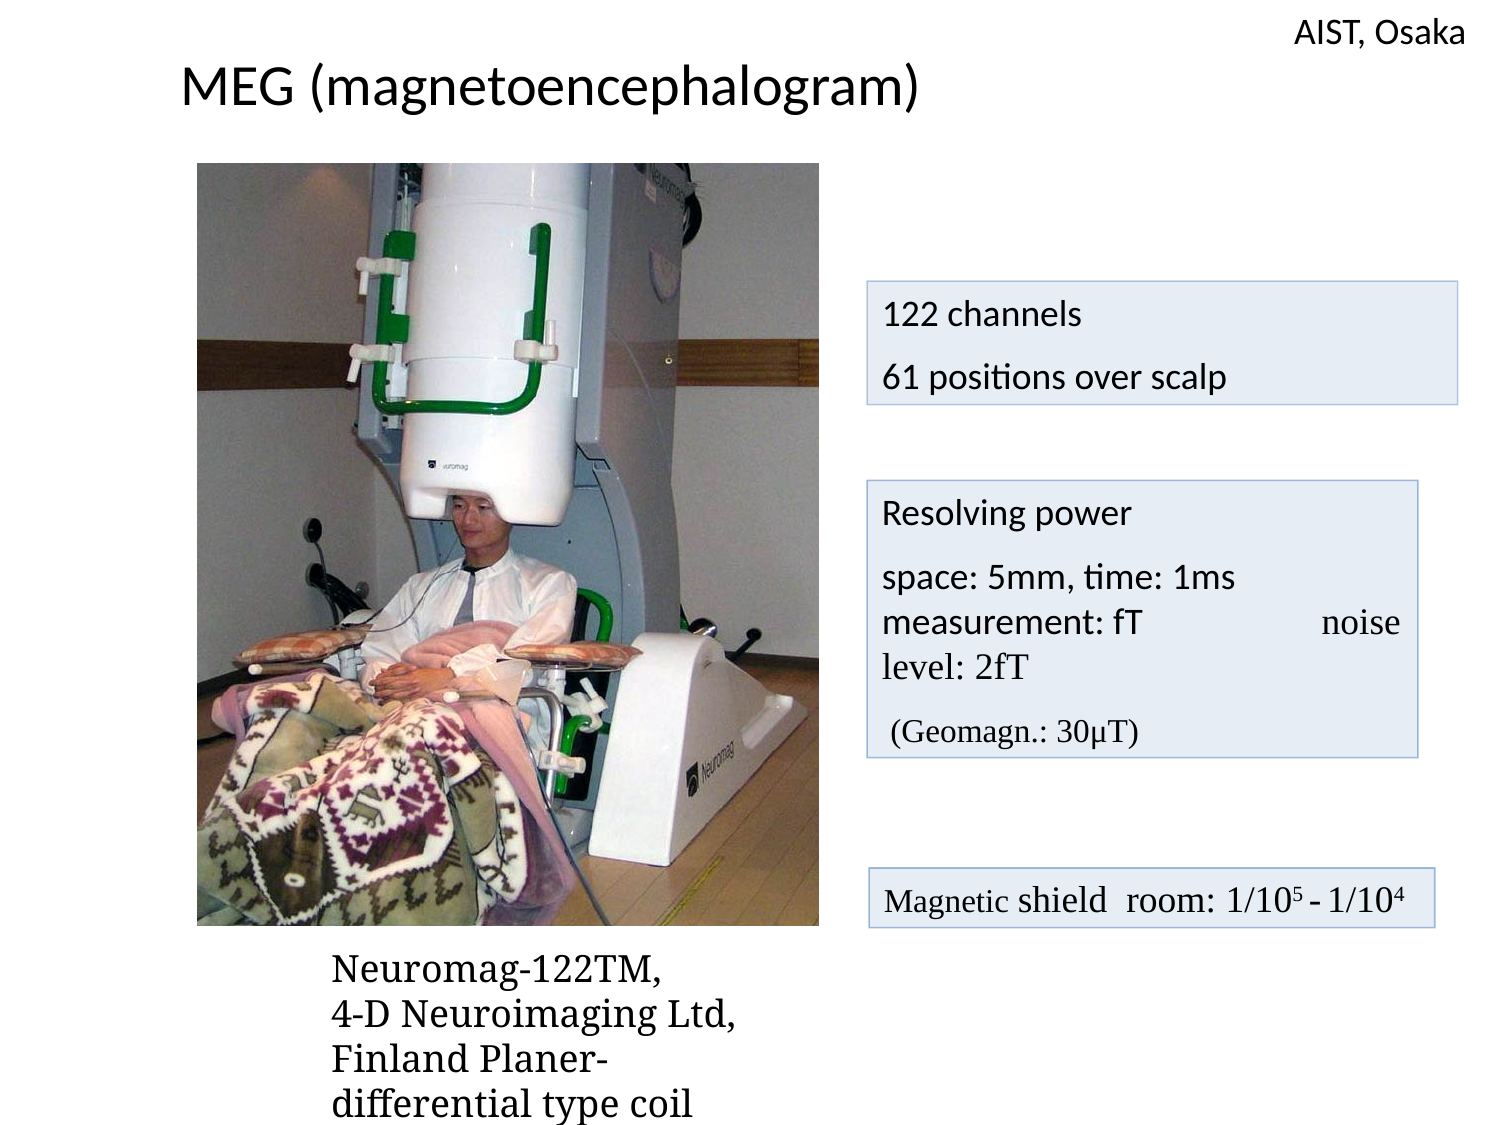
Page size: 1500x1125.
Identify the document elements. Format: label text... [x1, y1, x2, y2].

text_box Resolving power space: 5mm, time: 1ms measurement: fT noise level: 2fT (Geomagn.: 30μT) [867, 480, 1418, 758]
text_box 122 channels 61 positions over scalp [867, 281, 1458, 405]
text_box Neuromag-122TM, 4-D Neuroimaging Ltd, Finland Planer-differential type coil [316, 937, 754, 1125]
text_box AIST, Osaka [1279, 0, 1500, 60]
title MEG (magnetoencephalogram) [11, 35, 1079, 130]
text_box Magnetic shield room: 1/105 - 1/104 [869, 867, 1435, 928]
picture [196, 163, 819, 927]
